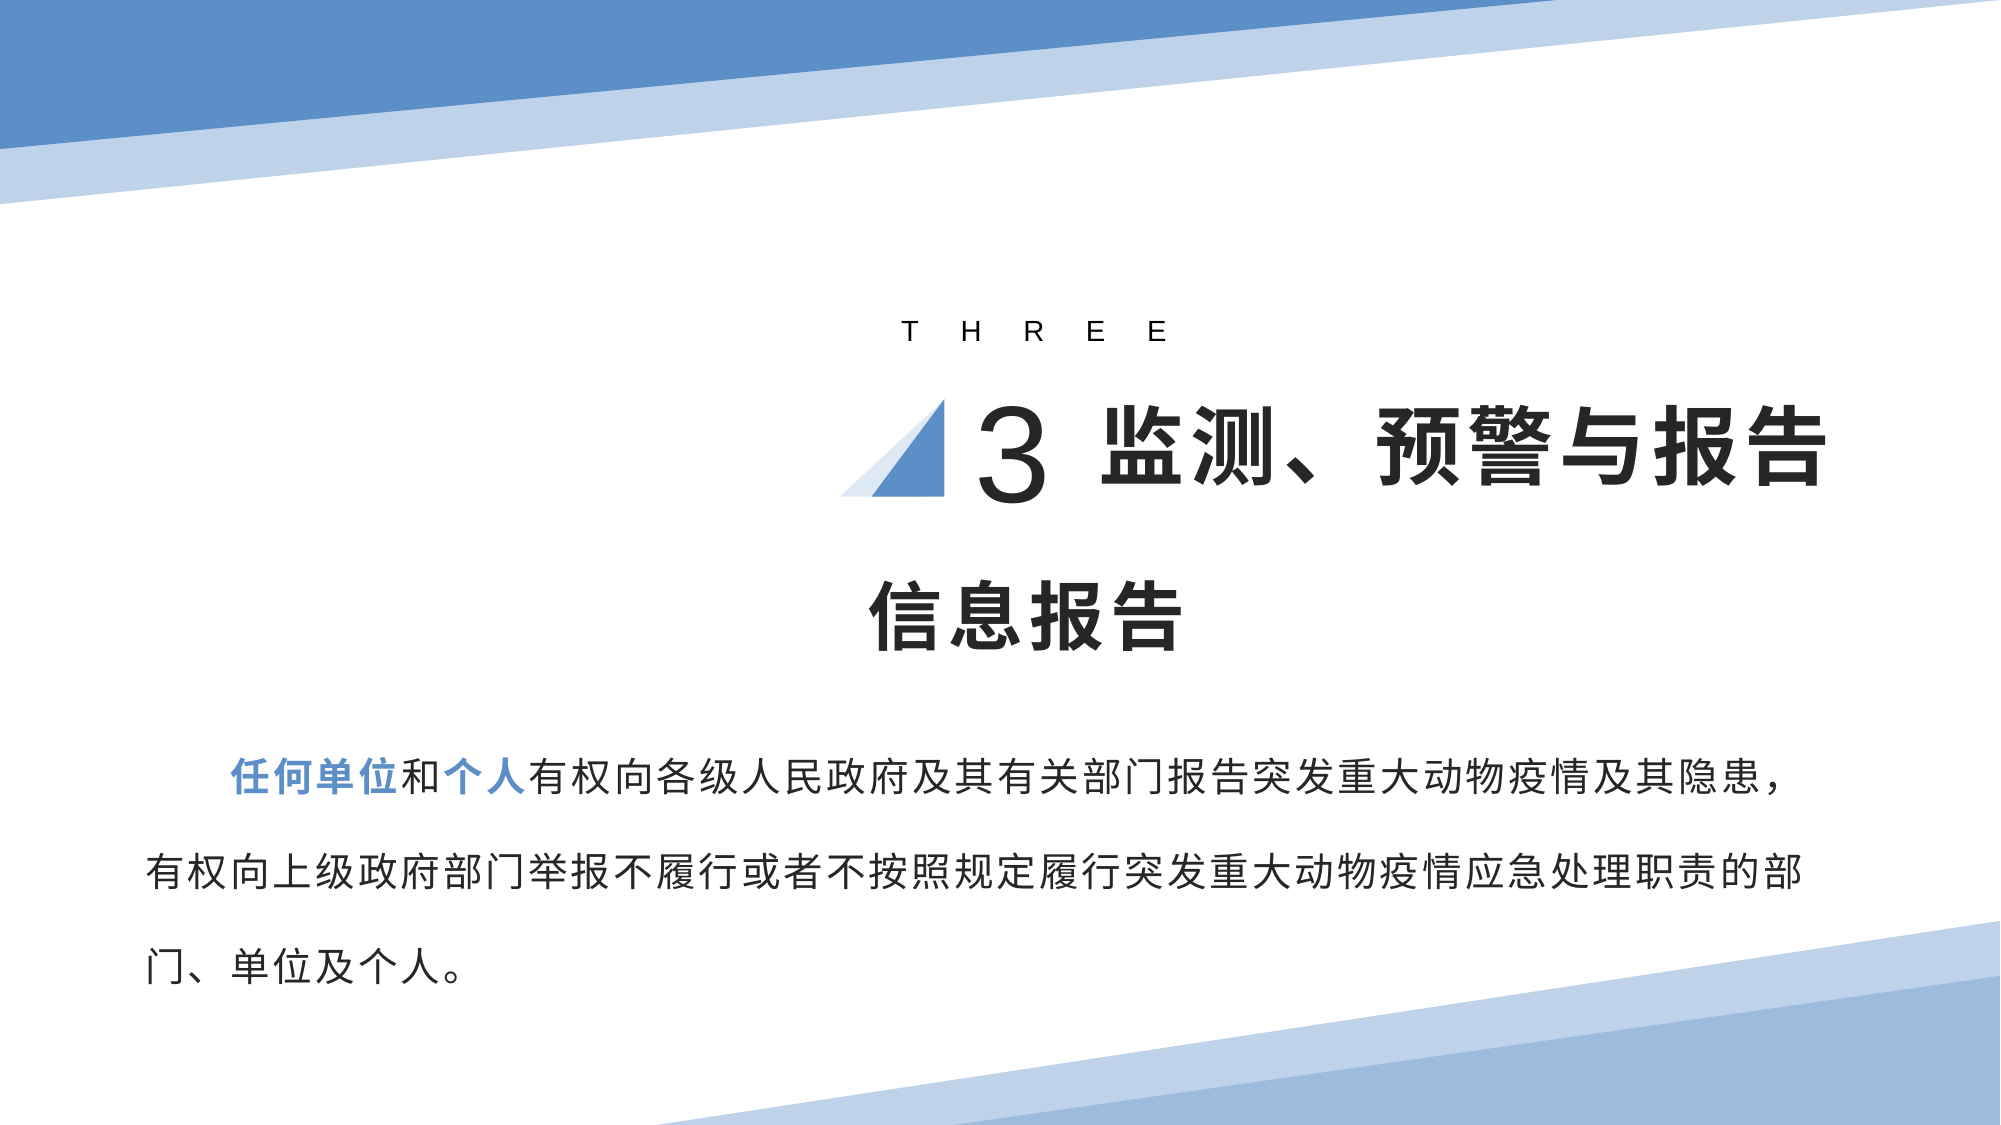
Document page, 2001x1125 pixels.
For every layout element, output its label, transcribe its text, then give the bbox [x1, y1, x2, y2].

text_box THREE [855, 304, 1213, 372]
list 任何单位和个人有权向各级人民政府及其有关部门报告突发重大动物疫情及其隐患，有权向上级政府部门举报不履行或者不按照规定履行突发重大动物疫情应急处理职责的部门、单位及个人。 [130, 704, 1861, 989]
text_box 信息报告 [641, 539, 1366, 662]
text_box 3 [959, 372, 1067, 539]
title 监测、预警与报告 [1069, 374, 1861, 496]
